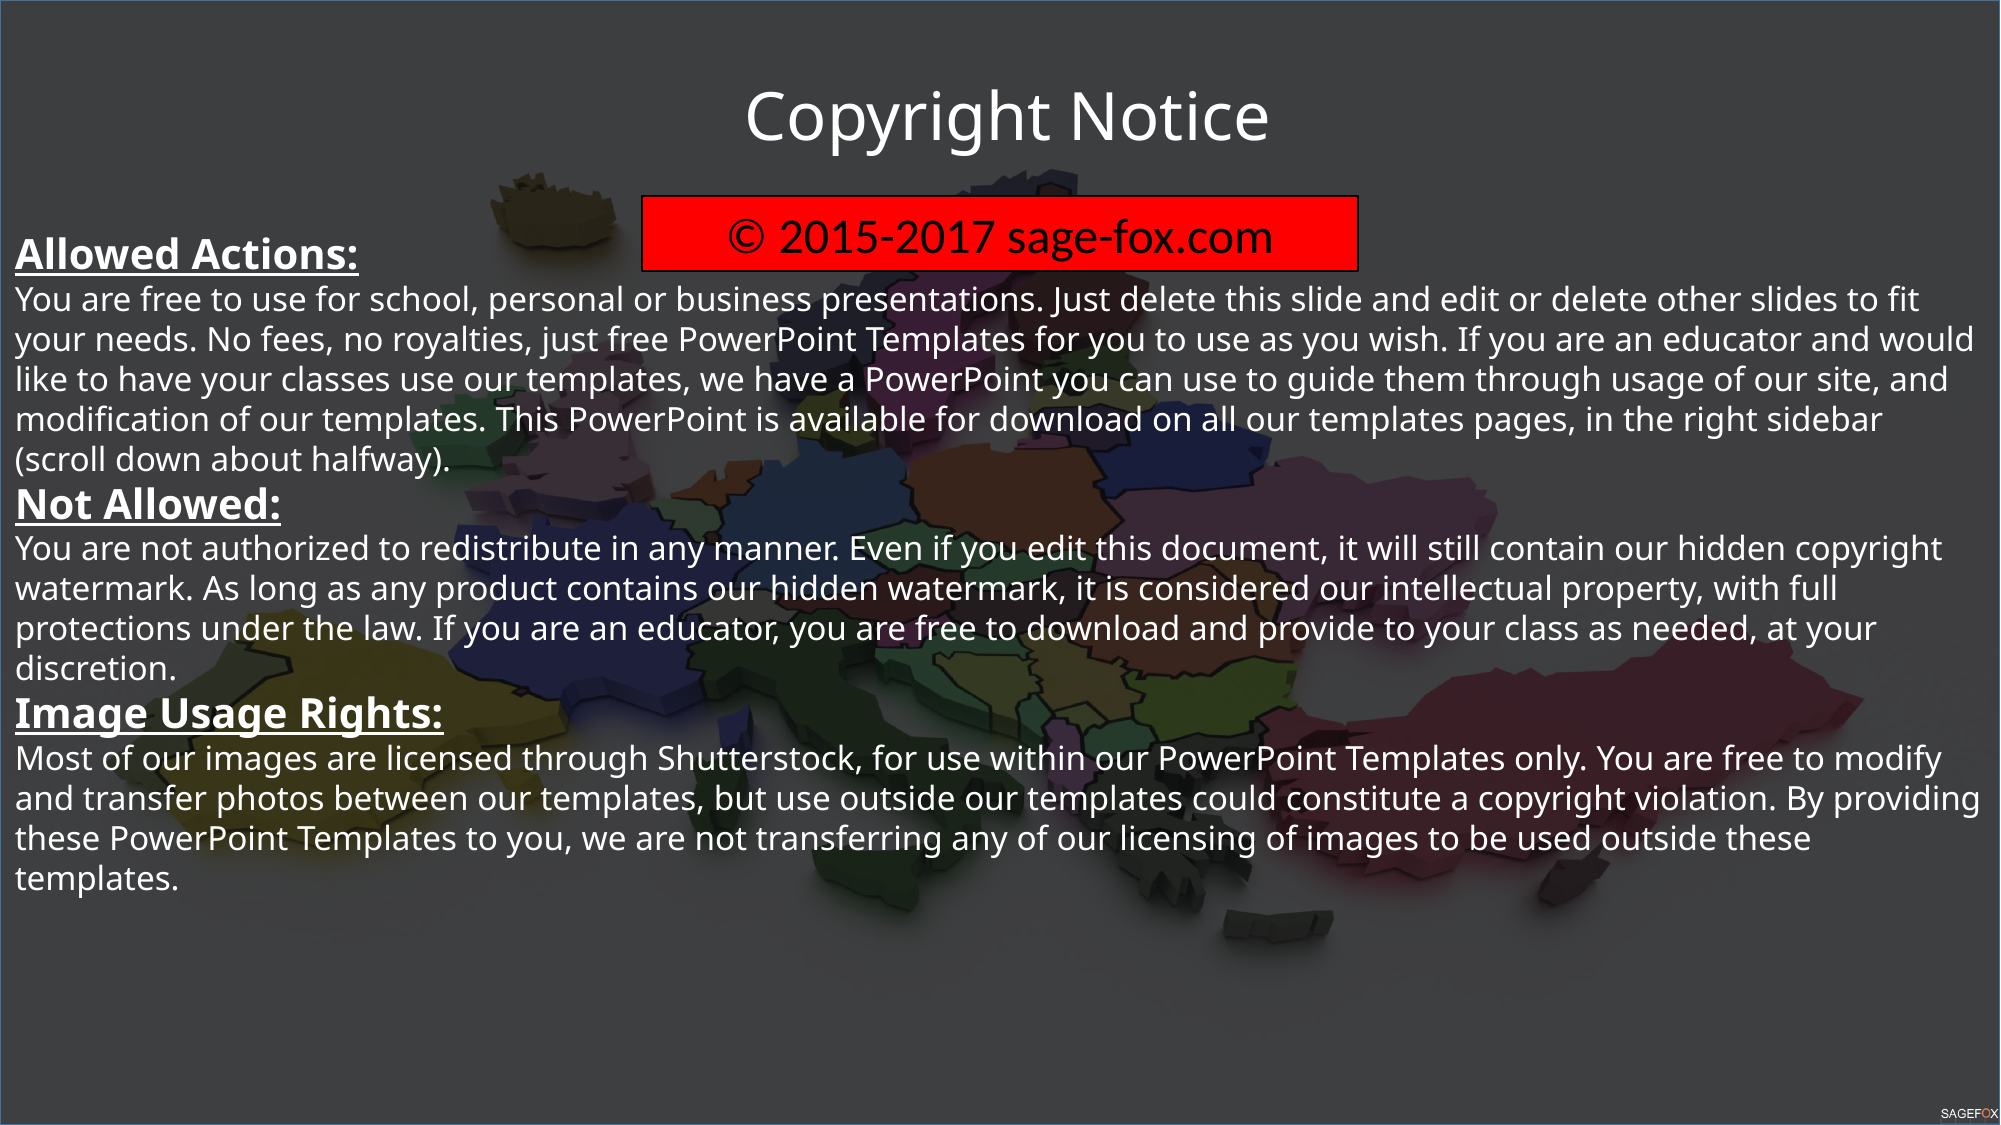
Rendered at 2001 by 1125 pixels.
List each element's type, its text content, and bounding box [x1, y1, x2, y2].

text_box Allowed Actions: You are free to use for school, personal or business presentations. Just delete this slide and edit or delete other slides to fit your needs. No fees, no royalties, just free PowerPoint Templates for you to use as you wish. If you are an educator and would like to have your classes use our templates, we have a PowerPoint you can use to guide them through usage of our site, and modification of our templates. This PowerPoint is available for download on all our templates pages, in the right sidebar (scroll down about halfway). Not Allowed: You are not authorized to redistribute in any manner. Even if you edit this document, it will still contain our hidden copyright watermark. As long as any product contains our hidden watermark, it is considered our intellectual property, with full protections under the law. If you are an educator, you are free to download and provide to your class as needed, at your discretion. Image Usage Rights: Most of our images are licensed through Shutterstock, for use within our PowerPoint Templates only. You are free to modify and transfer photos between our templates, but use outside our templates could constitute a copyright violation. By providing these PowerPoint Templates to you, we are not transferring any of our licensing of images to be used outside these templates. [0, 0, 2000, 1125]
title Copyright Notice [493, 60, 1524, 178]
text_box © 2015-2017 sage-fox.com [641, 196, 1358, 272]
